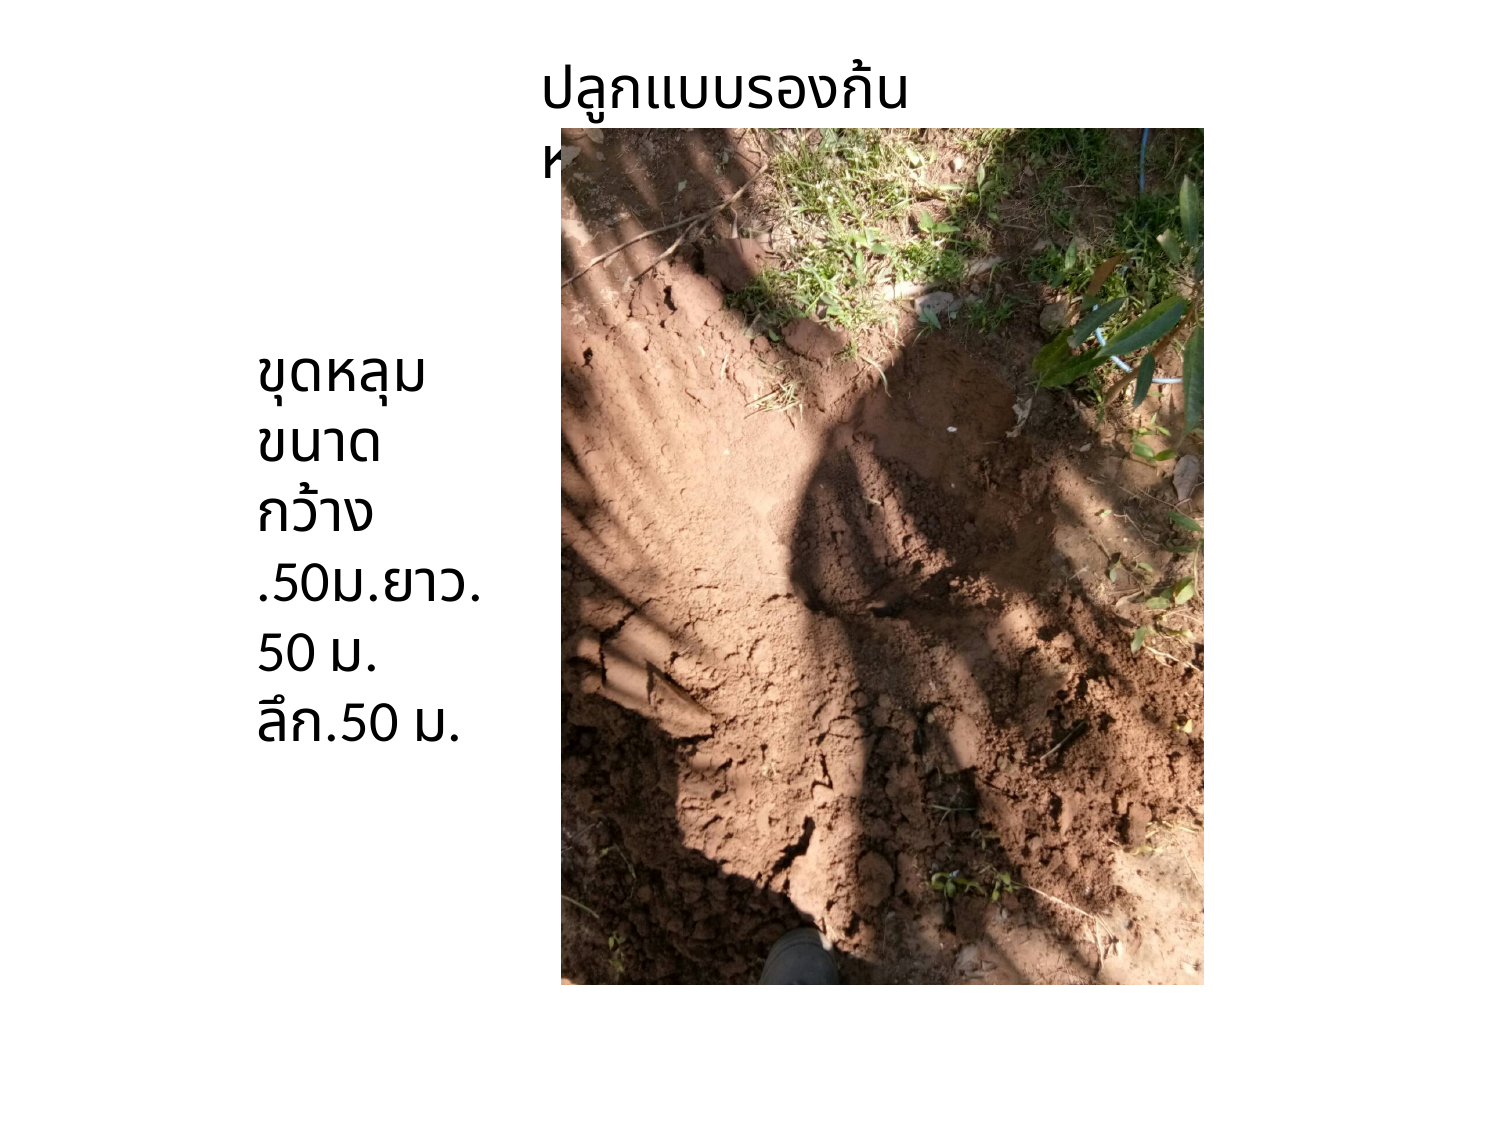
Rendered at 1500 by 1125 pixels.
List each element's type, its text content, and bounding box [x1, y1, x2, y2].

picture [560, 128, 1204, 986]
text_box ขุดหลุมขนาด กว้าง .50ม.ยาว.50 ม. ลึก.50 ม. [242, 326, 526, 761]
text_box ปลูกแบบรองก้นหลุม [525, 42, 939, 198]
